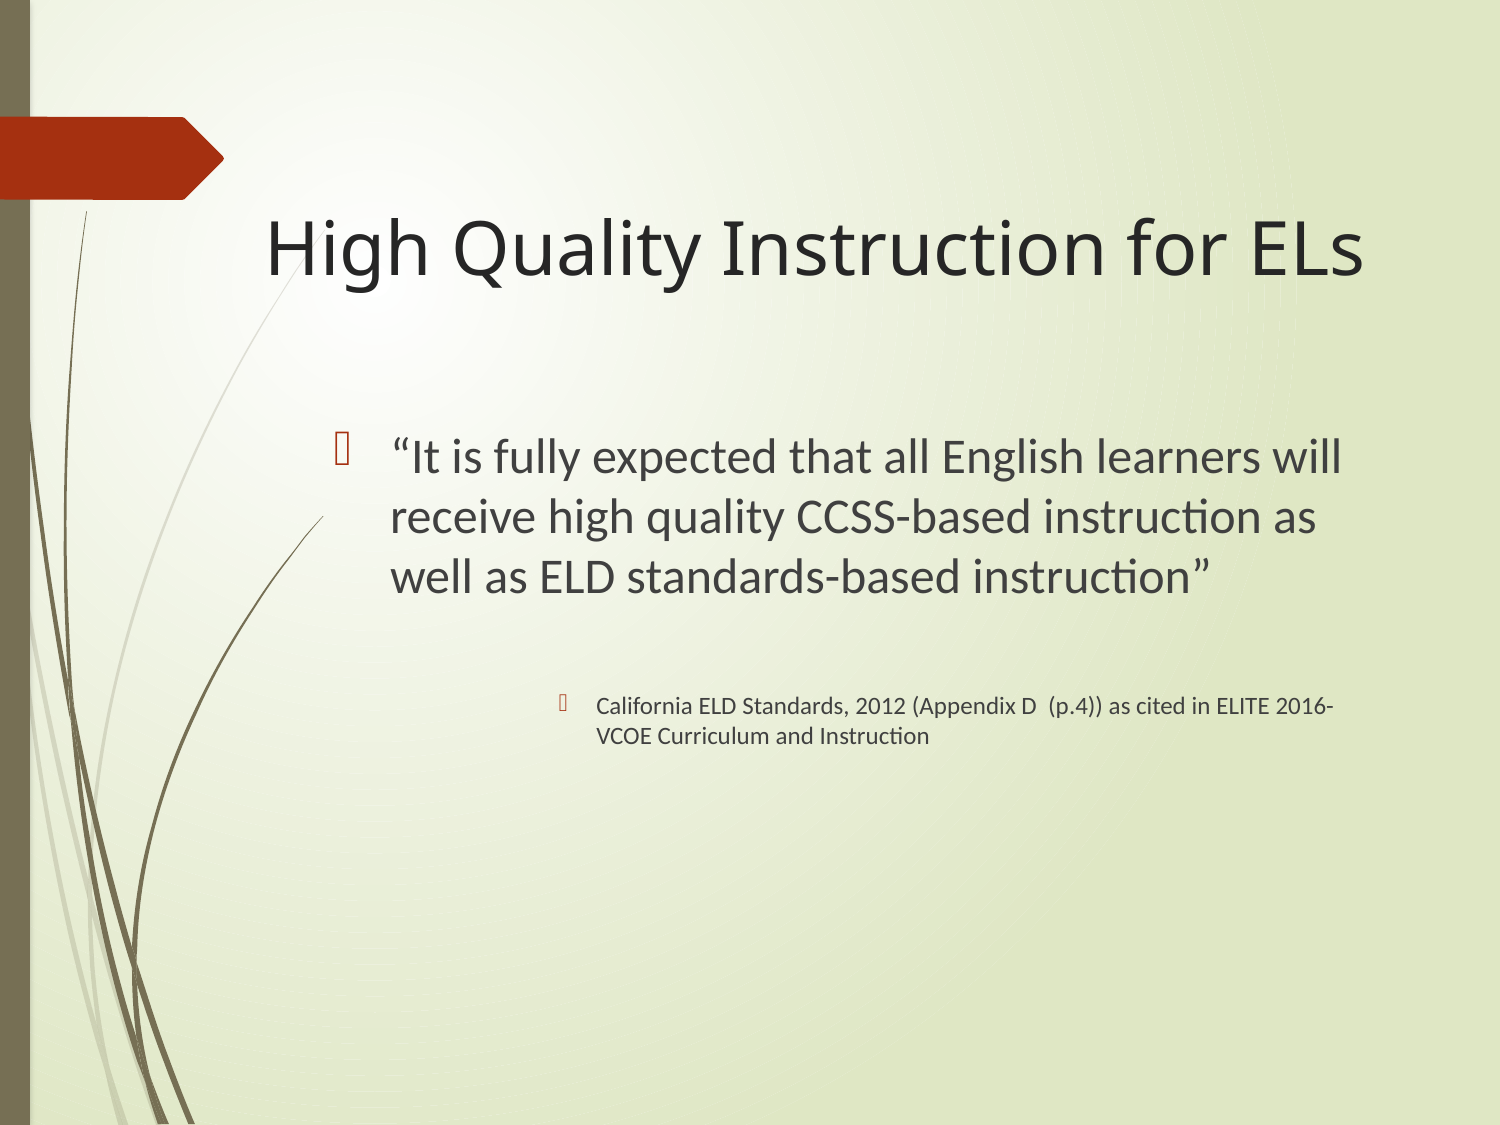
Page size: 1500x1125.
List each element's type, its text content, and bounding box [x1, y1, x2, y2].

title High Quality Instruction for ELs [249, 102, 1400, 313]
list “It is fully expected that all English learners will receive high quality CCSS-based instruction as well as ELD standards-based instruction” California ELD Standards, 2012 (Appendix D (p.4)) as cited in ELITE 2016-VCOE Curriculum and Instruction [318, 350, 1400, 970]
